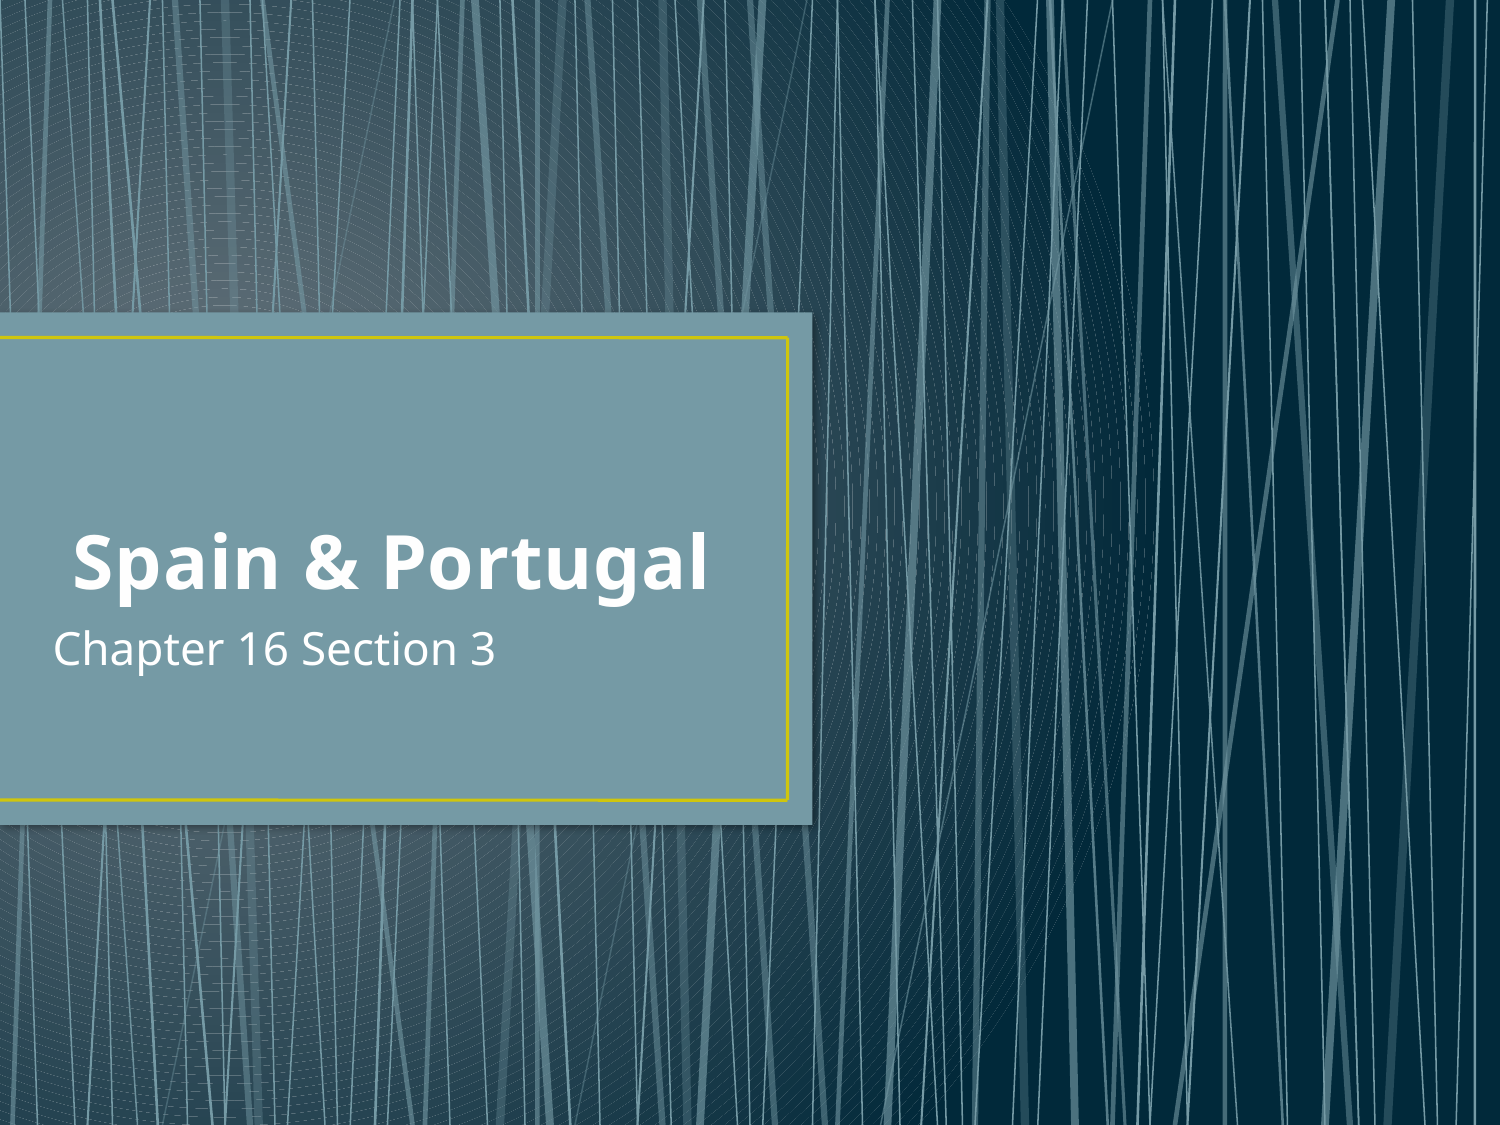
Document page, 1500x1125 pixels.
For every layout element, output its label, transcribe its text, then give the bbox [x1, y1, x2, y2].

title Spain & Portugal [37, 349, 763, 612]
subtitle Chapter 16 Section 3 [37, 612, 763, 788]
